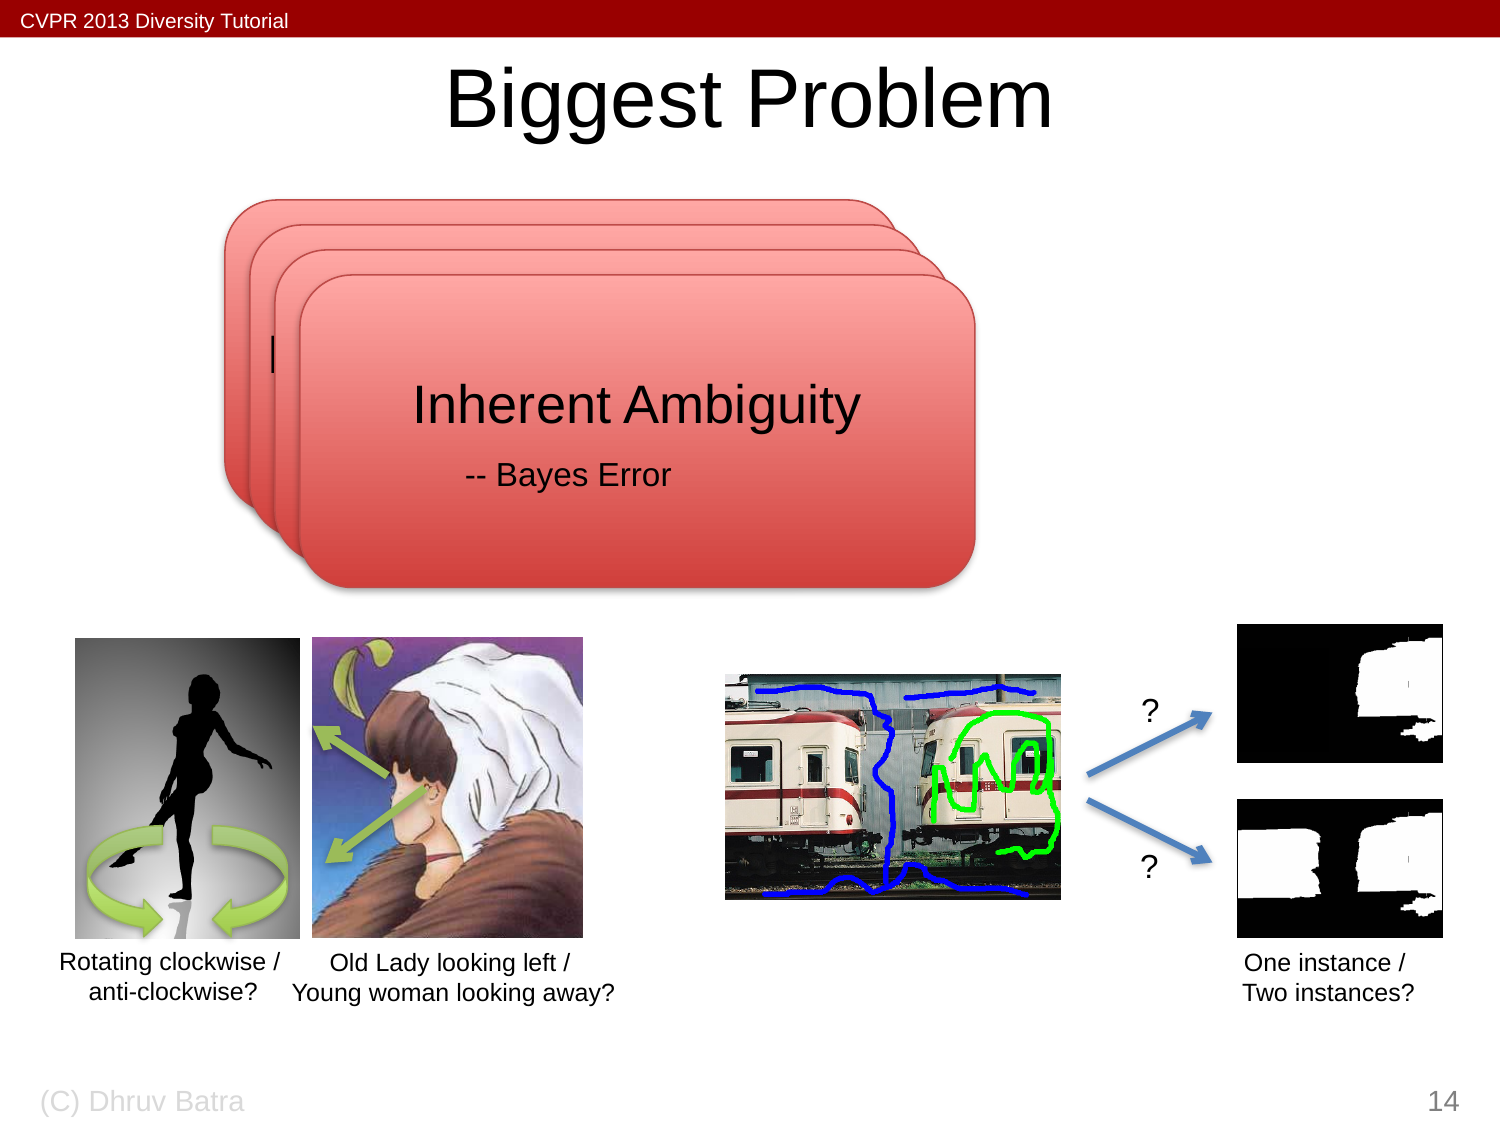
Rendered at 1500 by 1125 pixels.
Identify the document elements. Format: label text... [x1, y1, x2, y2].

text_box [224, 199, 901, 513]
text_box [249, 224, 926, 538]
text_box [1087, 624, 1444, 938]
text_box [324, 787, 426, 864]
footer (C) Dhruv Batra [24, 1049, 501, 1125]
slide_number 14 [1162, 1049, 1476, 1125]
picture [74, 637, 301, 939]
text_box Rotating clockwise / anti-clockwise? [44, 938, 303, 1013]
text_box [312, 725, 388, 776]
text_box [274, 249, 951, 563]
text_box One instance / Two instances? [1227, 947, 1430, 1014]
title Biggest Problem [112, 37, 1388, 151]
text_box Old Lady looking left / Young woman looking away? [276, 938, 631, 1014]
picture [724, 674, 1062, 901]
picture [312, 637, 584, 938]
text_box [299, 274, 976, 588]
